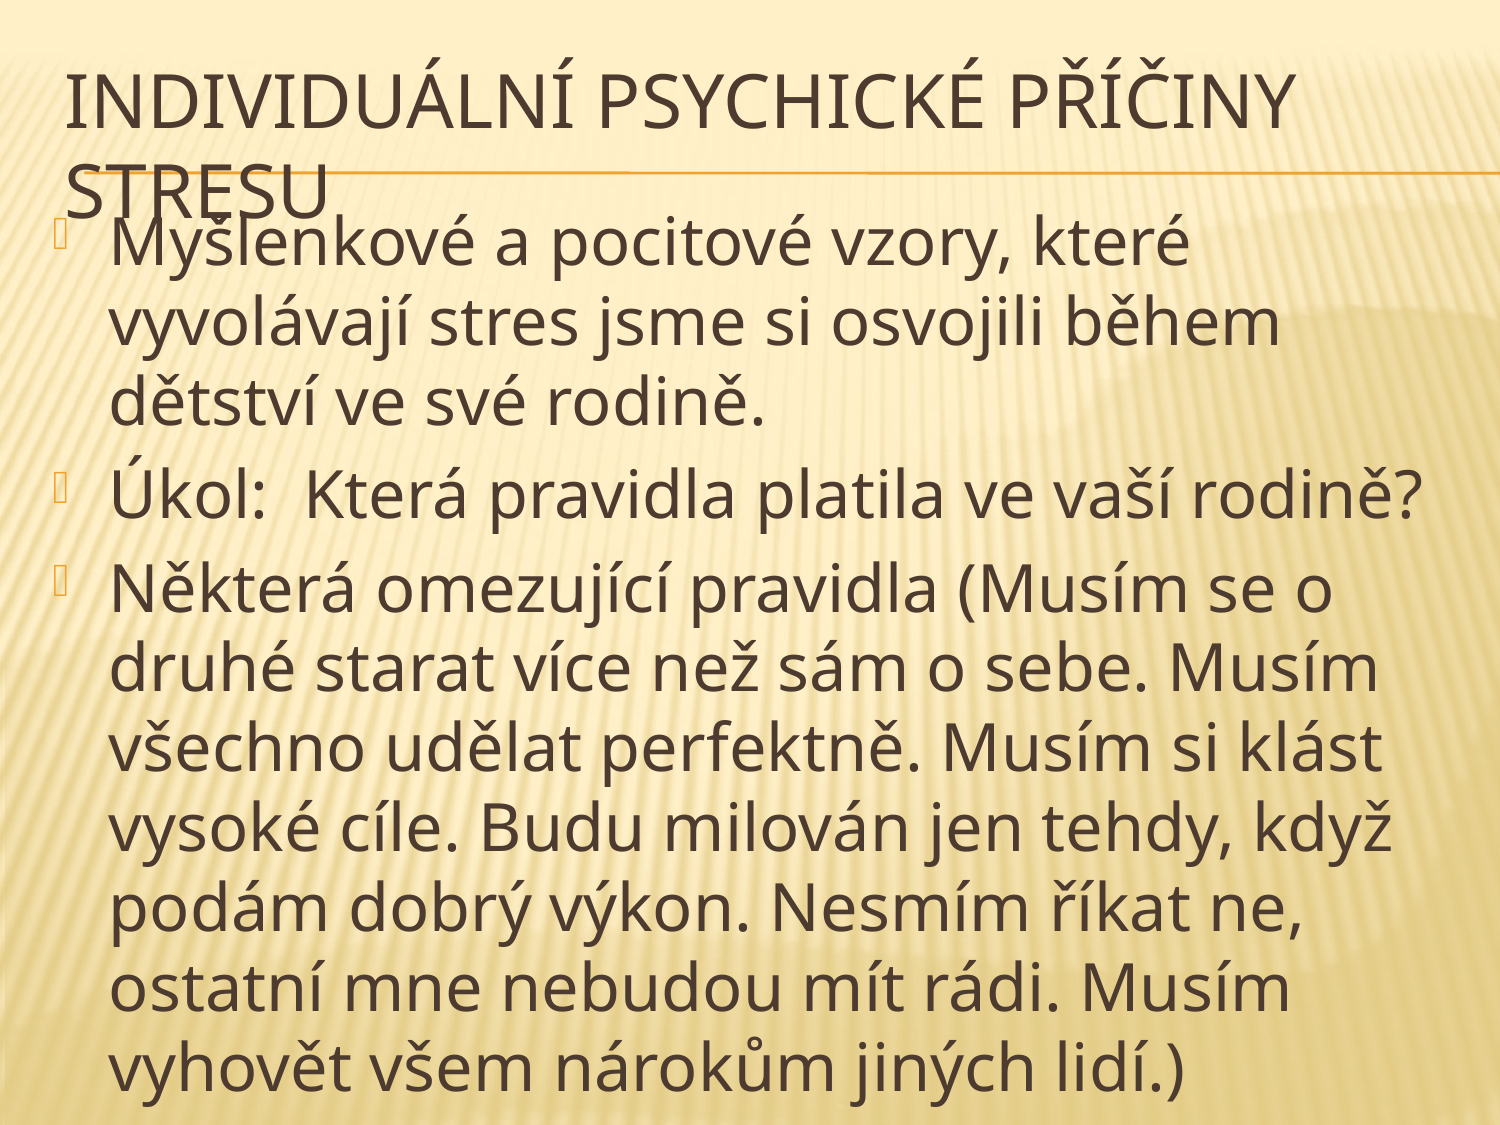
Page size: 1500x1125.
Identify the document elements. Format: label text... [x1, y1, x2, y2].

list Myšlenkové a pocitové vzory, které vyvolávají stres jsme si osvojili během dětství ve své rodině. Úkol: Která pravidla platila ve vaší rodině? Některá omezující pravidla (Musím se o druhé starat více než sám o sebe. Musím všechno udělat perfektně. Musím si klást vysoké cíle. Budu milován jen tehdy, když podám dobrý výkon. Nesmím říkat ne, ostatní mne nebudou mít rádi. Musím vyhovět všem nárokům jiných lidí.) [37, 191, 1463, 934]
title Individuální psychické příčiny stresu [50, 75, 1475, 213]
